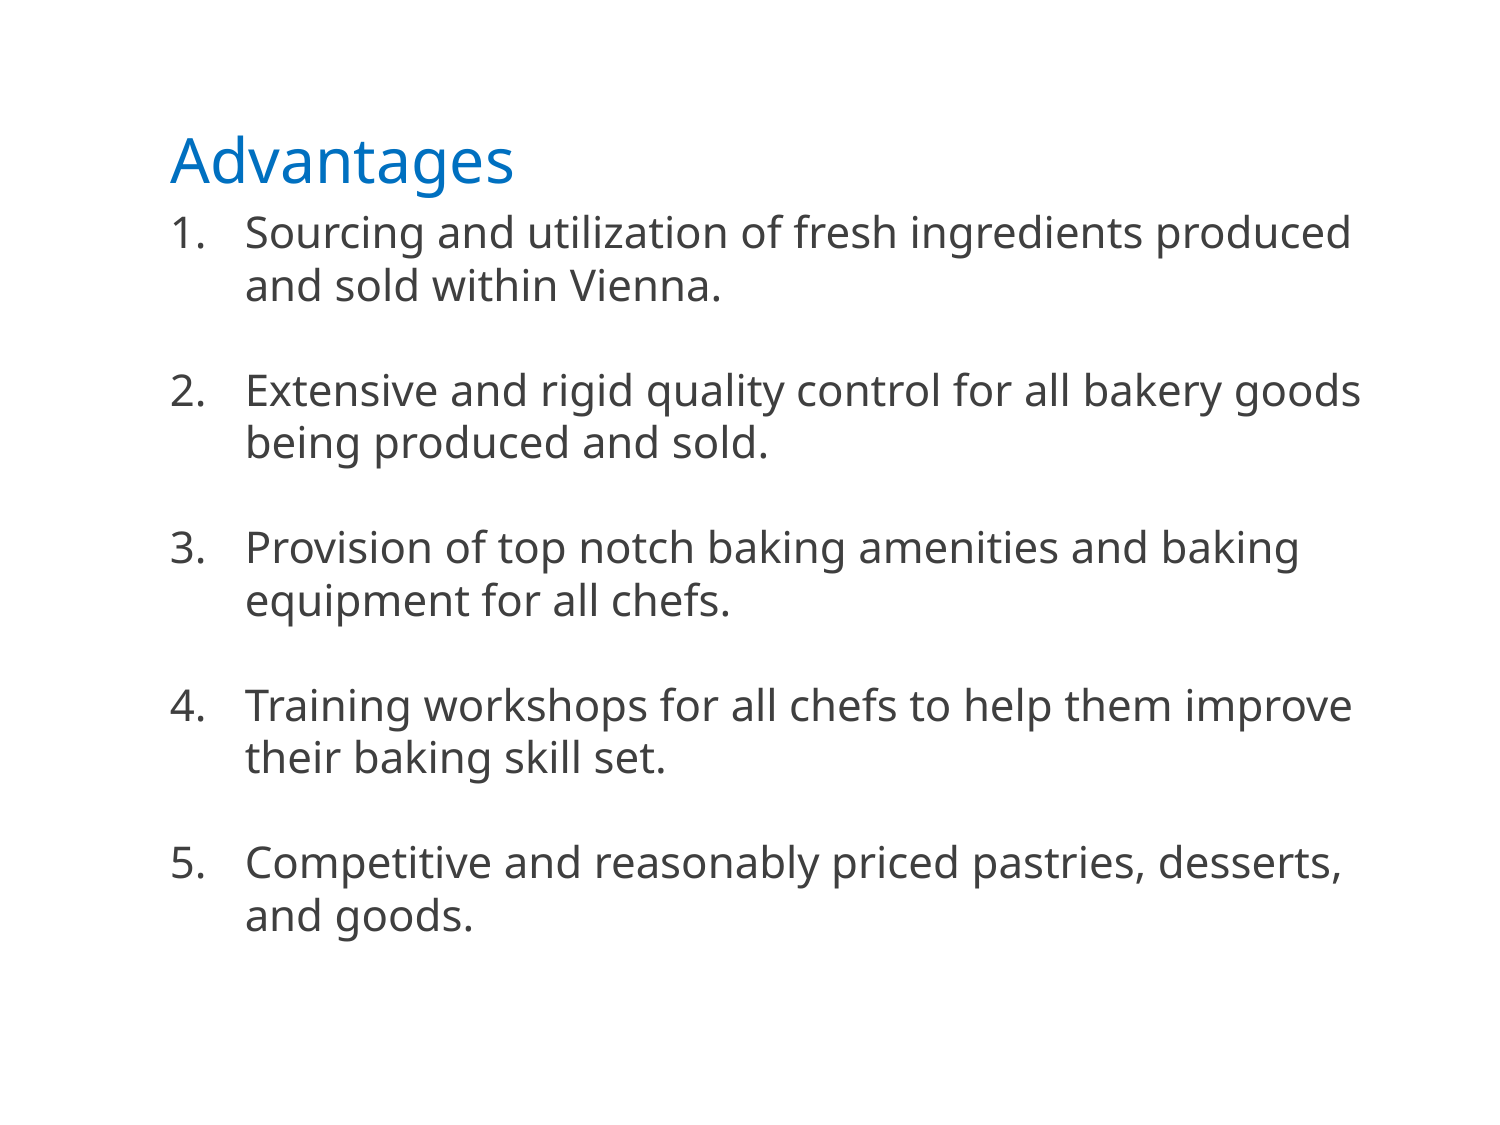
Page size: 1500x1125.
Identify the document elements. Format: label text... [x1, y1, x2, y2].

text_box Advantages [155, 113, 676, 197]
text_box Sourcing and utilization of fresh ingredients produced and sold within Vienna. Extensive and rigid quality control for all bakery goods being produced and sold. Provision of top notch baking amenities and baking equipment for all chefs. Training workshops for all chefs to help them improve their baking skill set. Competitive and reasonably priced pastries, desserts, and goods. [154, 197, 1412, 955]
